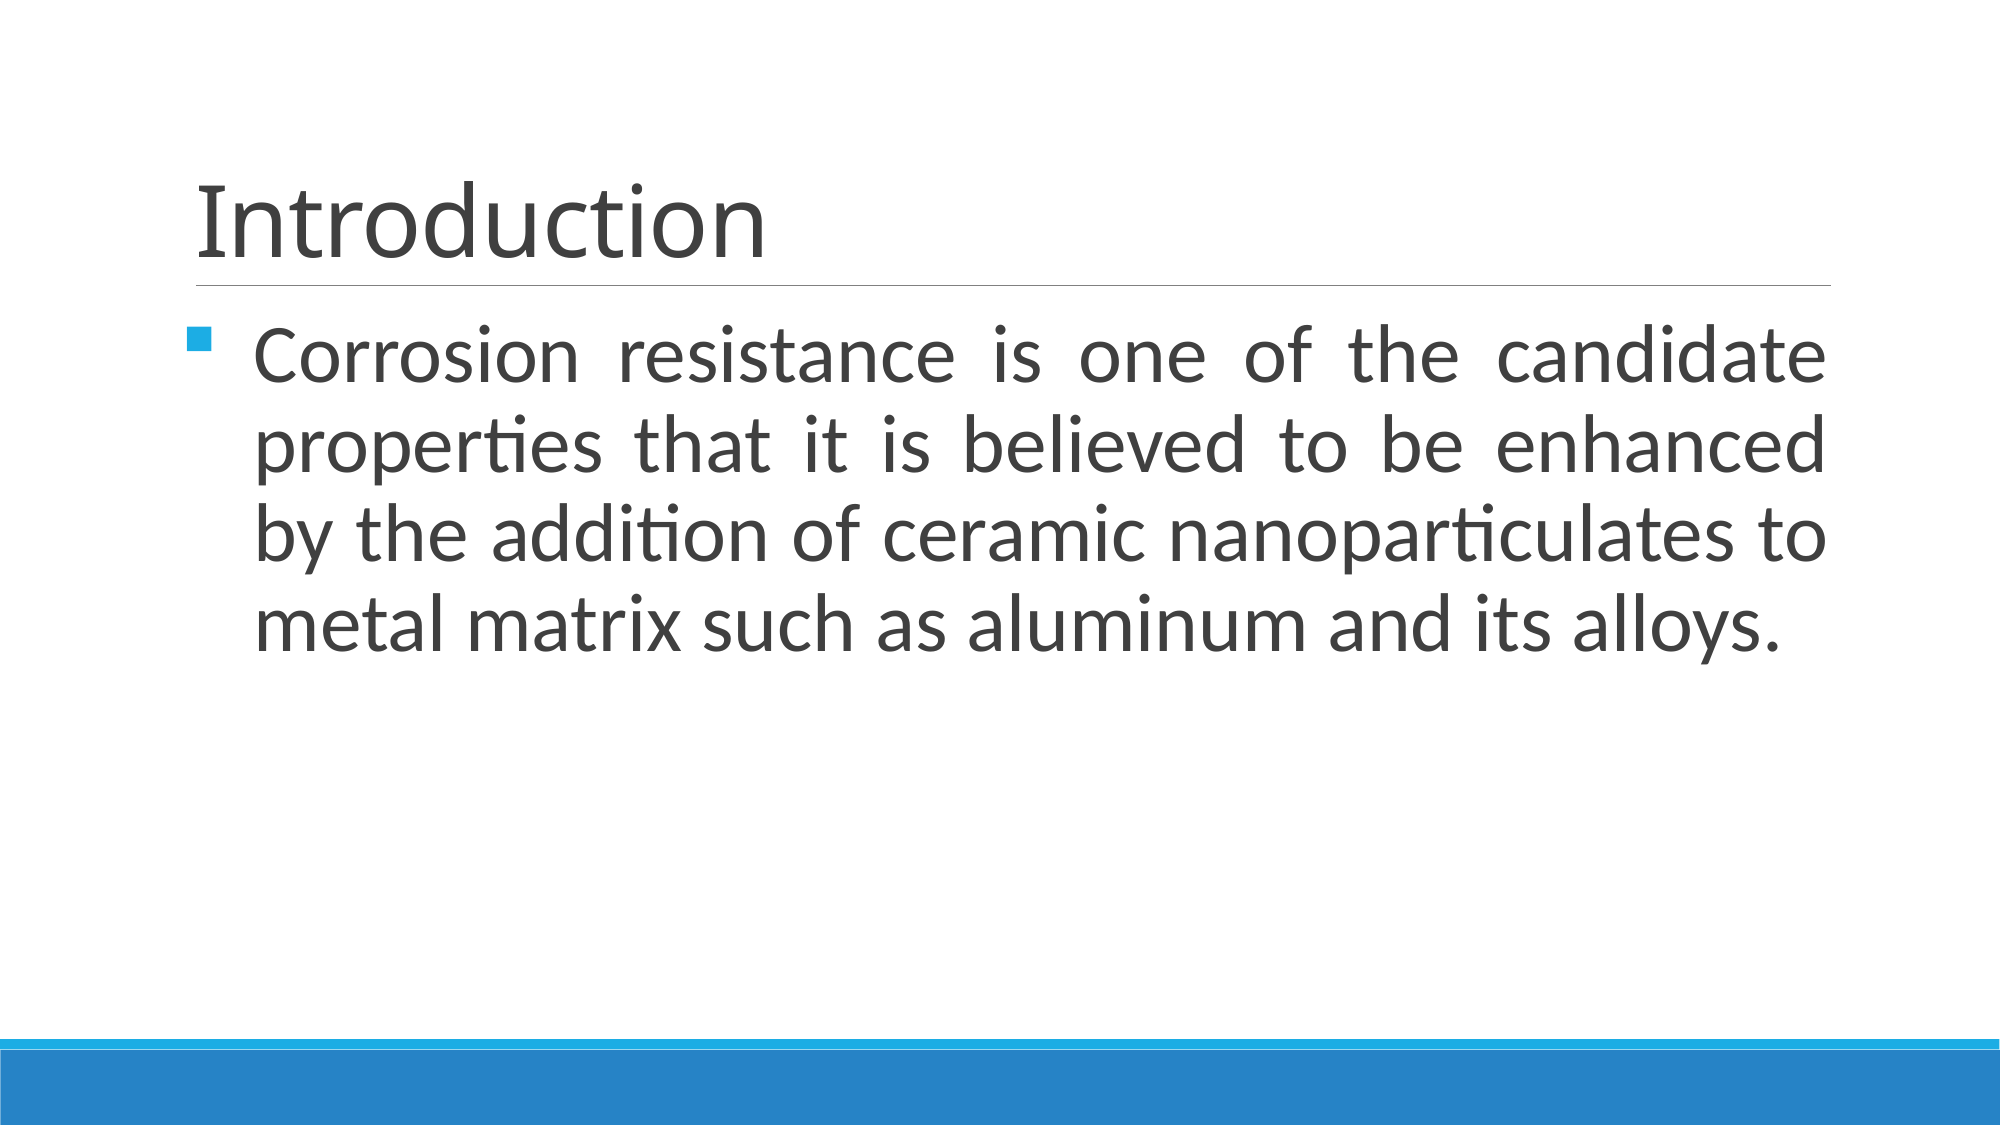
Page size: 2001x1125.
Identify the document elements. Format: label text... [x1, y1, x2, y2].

title Introduction [180, 47, 1830, 285]
list Corrosion resistance is one of the candidate properties that it is believed to be enhanced by the addition of ceramic nanoparticulates to metal matrix such as aluminum and its alloys. [180, 302, 1830, 1018]
